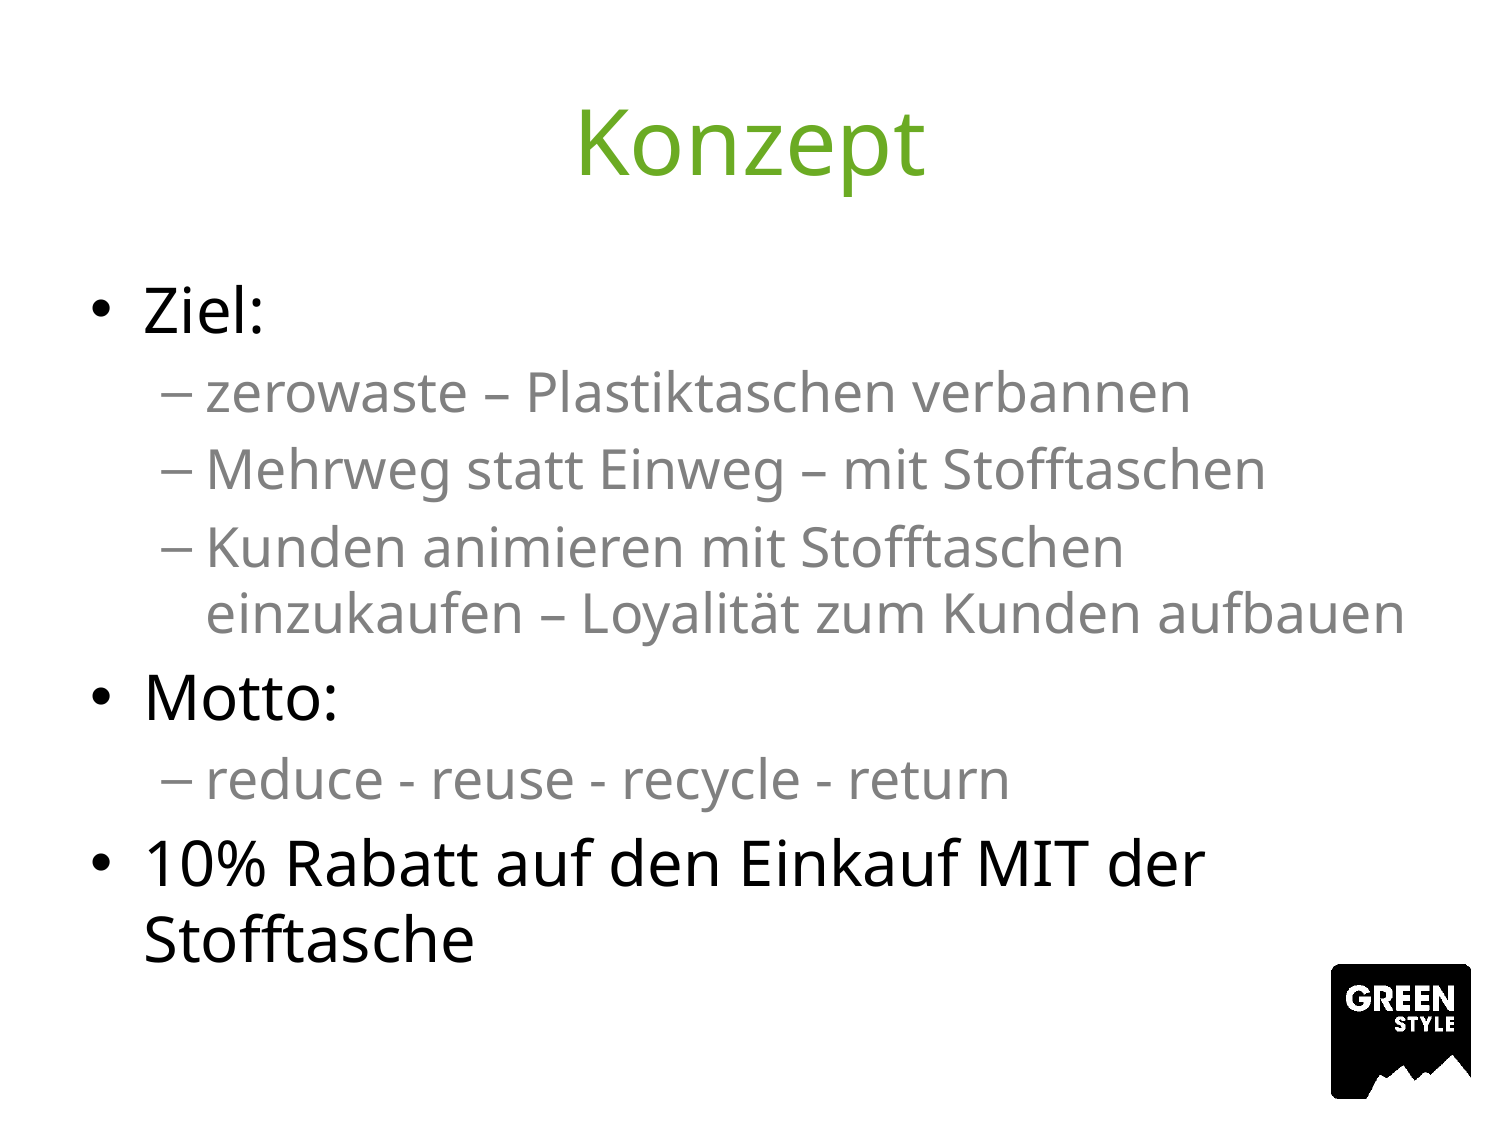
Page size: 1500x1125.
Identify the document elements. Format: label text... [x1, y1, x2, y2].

list Ziel: zerowaste – Plastiktaschen verbannen Mehrweg statt Einweg – mit Stofftaschen Kunden animieren mit Stofftaschen einzukaufen – Loyalität zum Kunden aufbauen Motto: reduce - reuse - recycle - return 10% Rabatt auf den Einkauf MIT der Stofftasche [75, 262, 1425, 1005]
title Konzept [75, 45, 1425, 233]
